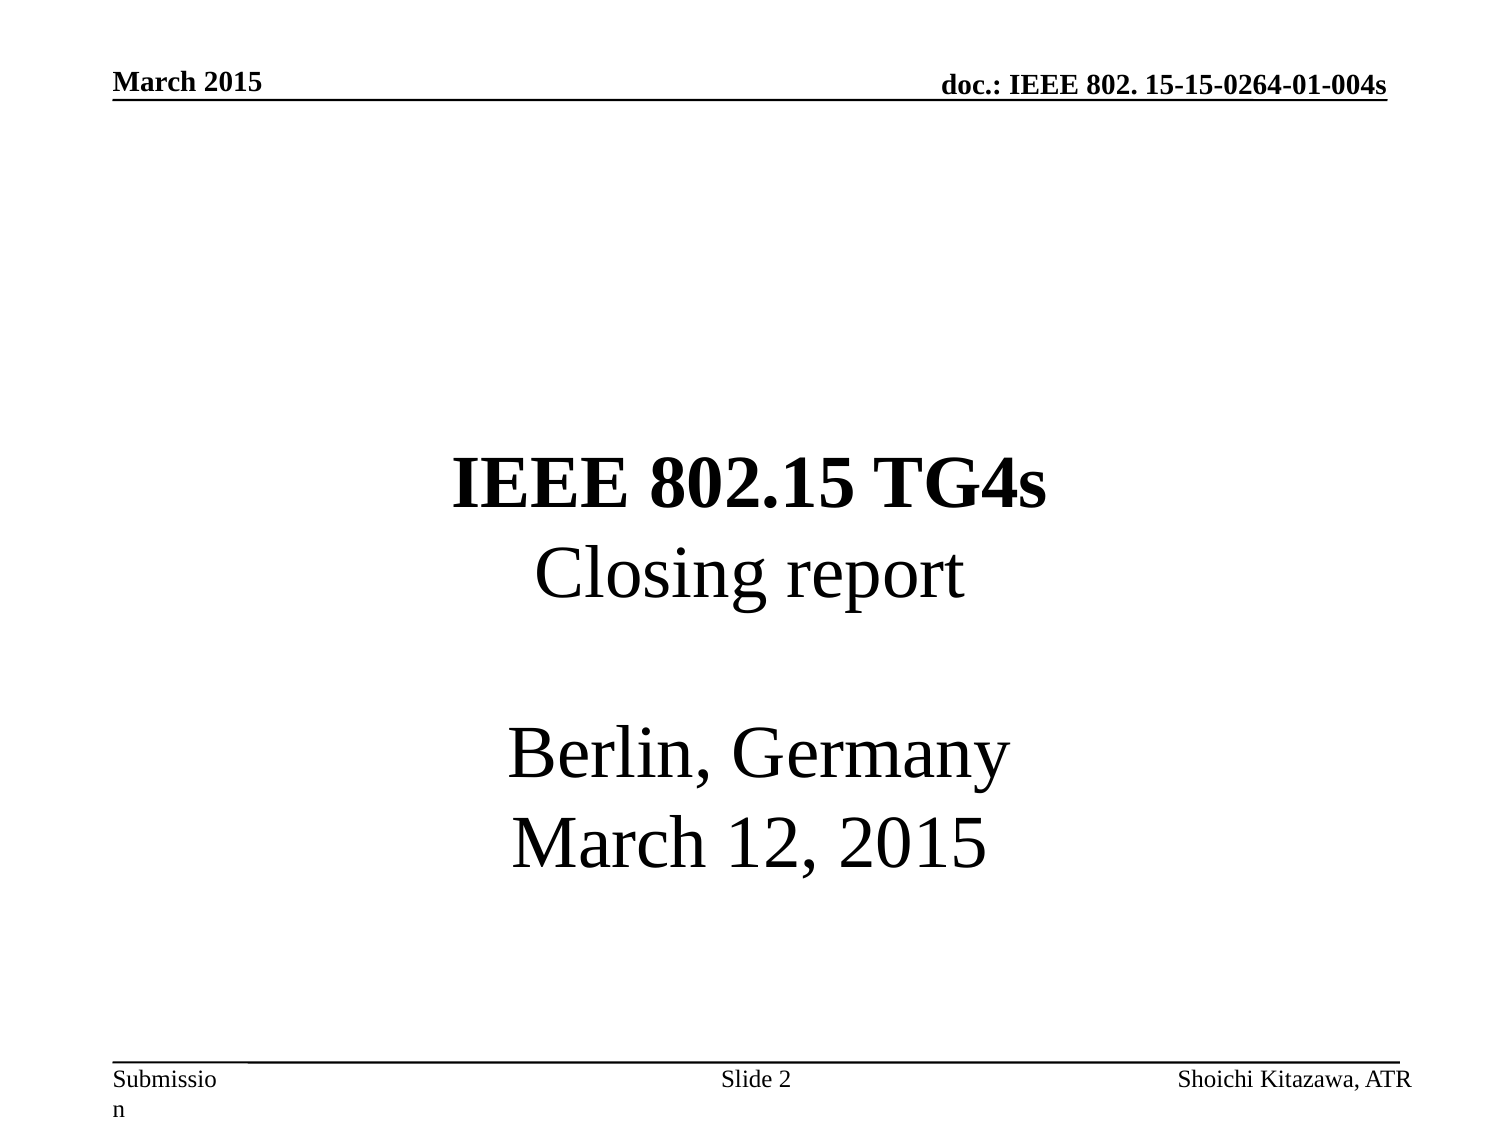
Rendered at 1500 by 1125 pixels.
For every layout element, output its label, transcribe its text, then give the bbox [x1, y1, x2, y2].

slide_number Slide 2 [712, 1062, 800, 1093]
footer Shoichi Kitazawa, ATR [900, 1062, 1413, 1093]
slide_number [112, 62, 375, 98]
title IEEE 802.15 TG4s Closing report Berlin, Germany March 12, 2015 [112, 374, 1388, 941]
